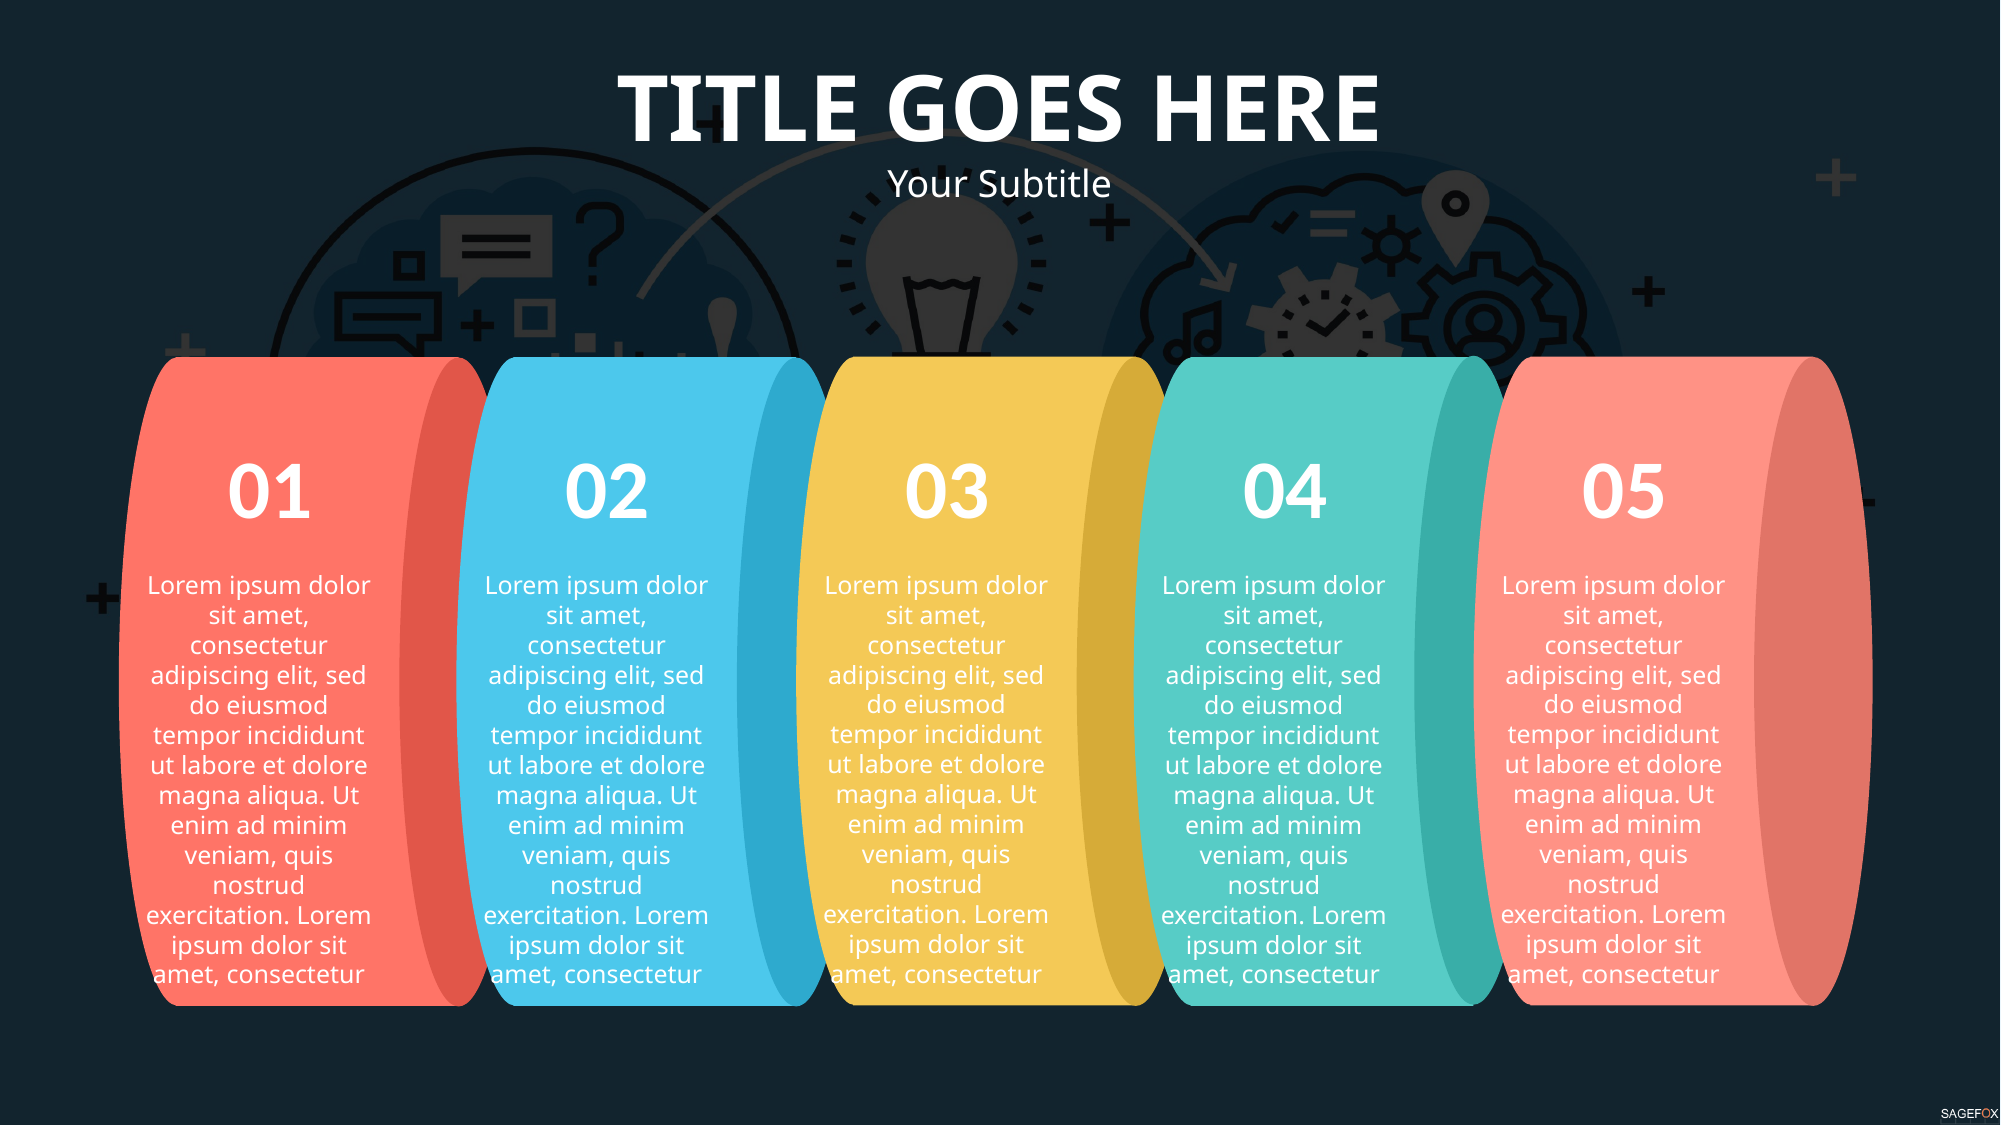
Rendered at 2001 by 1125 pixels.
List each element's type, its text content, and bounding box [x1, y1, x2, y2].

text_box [1473, 356, 1873, 1006]
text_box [118, 356, 456, 1007]
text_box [456, 356, 856, 1007]
picture [0, 0, 2001, 1125]
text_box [796, 356, 1133, 1006]
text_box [1133, 355, 1533, 1006]
text_box TITLE GOES HERE Your Subtitle [548, 42, 1452, 212]
